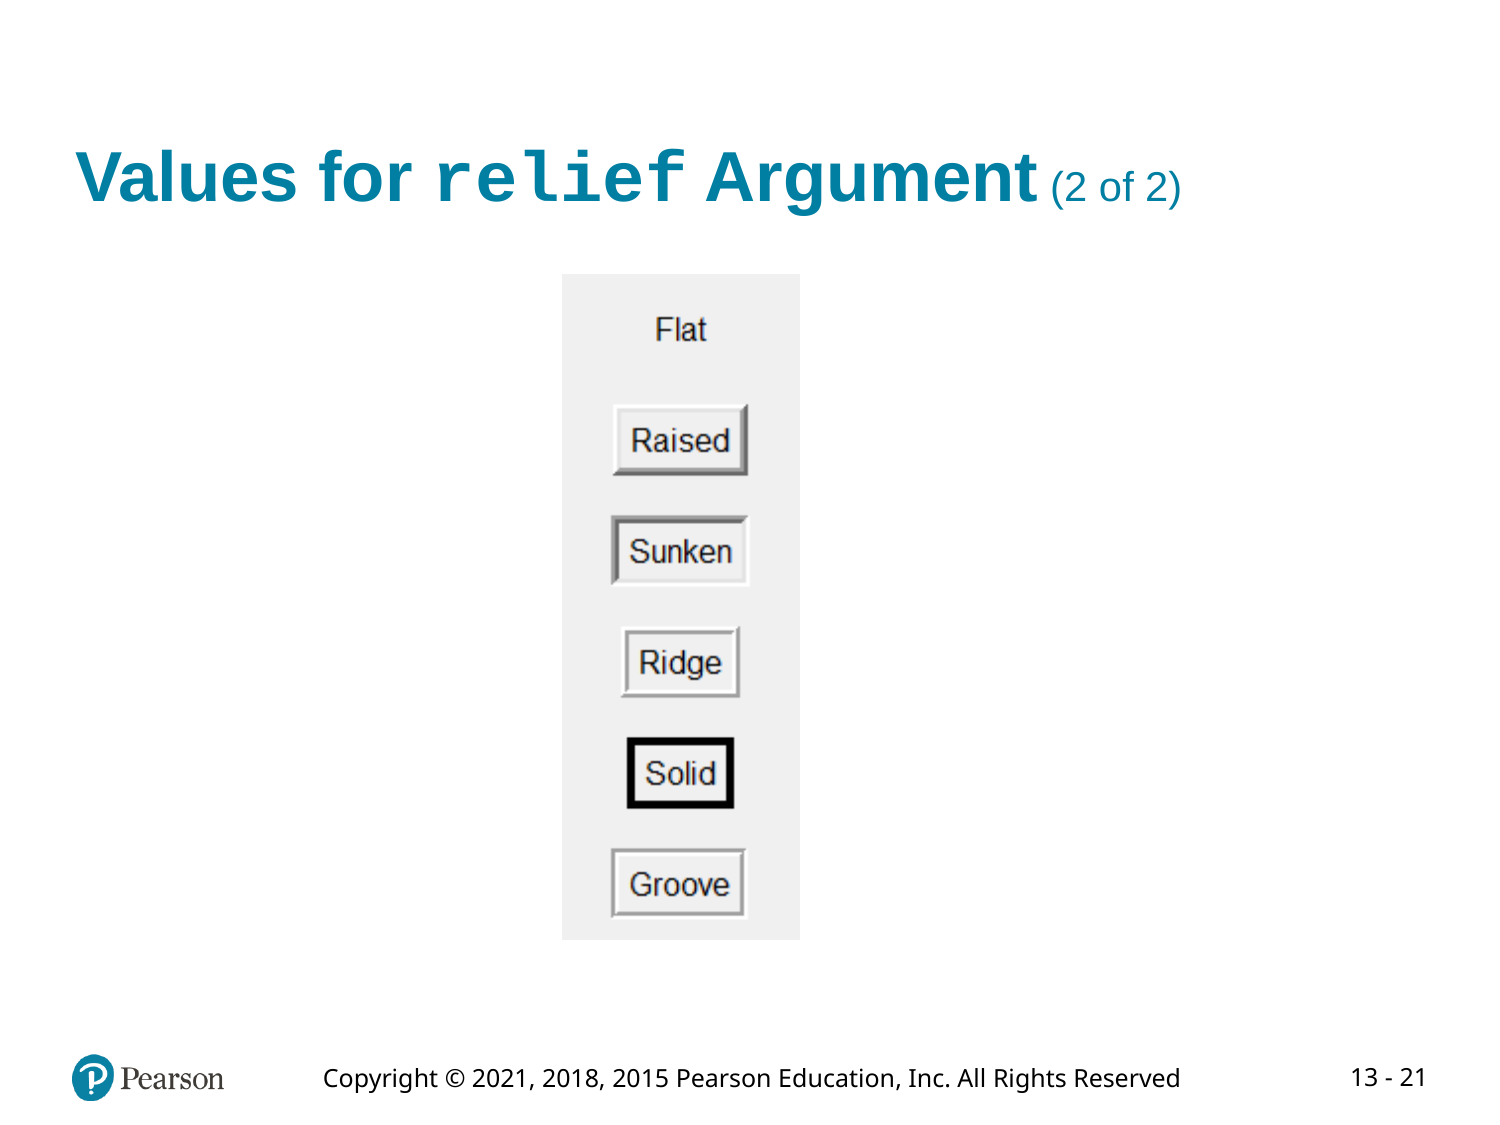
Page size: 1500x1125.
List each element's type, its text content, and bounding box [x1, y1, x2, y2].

picture [72, 1087, 83, 1101]
picture [72, 1054, 89, 1072]
picture [562, 274, 801, 941]
picture [99, 1054, 224, 1101]
title Values for relief Argument (2 of 2) [75, 35, 1425, 216]
picture [81, 1064, 107, 1089]
